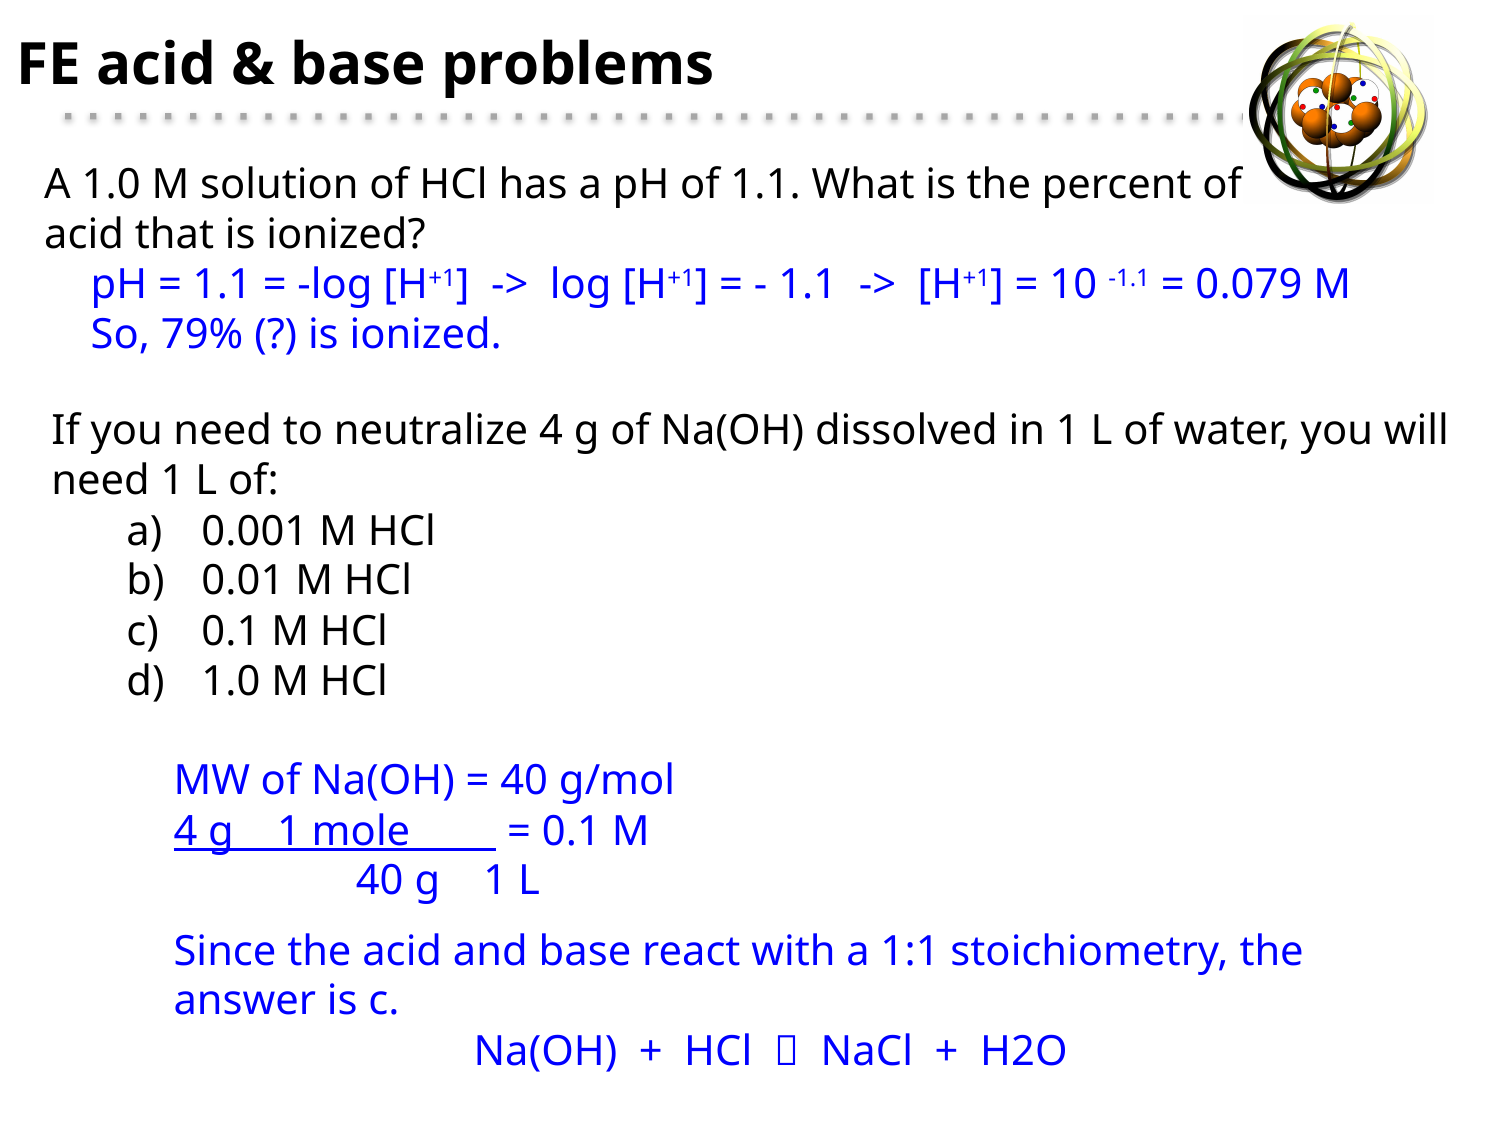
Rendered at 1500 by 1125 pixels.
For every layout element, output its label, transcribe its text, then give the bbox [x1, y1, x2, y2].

text_box FE acid & base problems [2, 19, 730, 104]
text_box If you need to neutralize 4 g of Na(OH) dissolved in 1 L of water, you will need 1 L of: 0.001 M HCl 0.01 M HCl 0.1 M HCl 1.0 M HCl [36, 395, 1465, 711]
text_box A 1.0 M solution of HCl has a pH of 1.1. What is the percent of the acid that is ionized? [29, 149, 1333, 265]
text_box MW of Na(OH) = 40 g/mol 4 g 1 mole = 0.1 M 40 g 1 L Since the acid and base react with a 1:1 stoichiometry, the answer is c. Na(OH) + HCl  NaCl + H2O [158, 745, 1347, 1081]
picture [1243, 14, 1434, 205]
text_box pH = 1.1 = -log [H+1] -> log [H+1] = - 1.1 -> [H+1] = 10 -1.1 = 0.079 M So, 79% (?) is ionized. [75, 249, 1367, 365]
